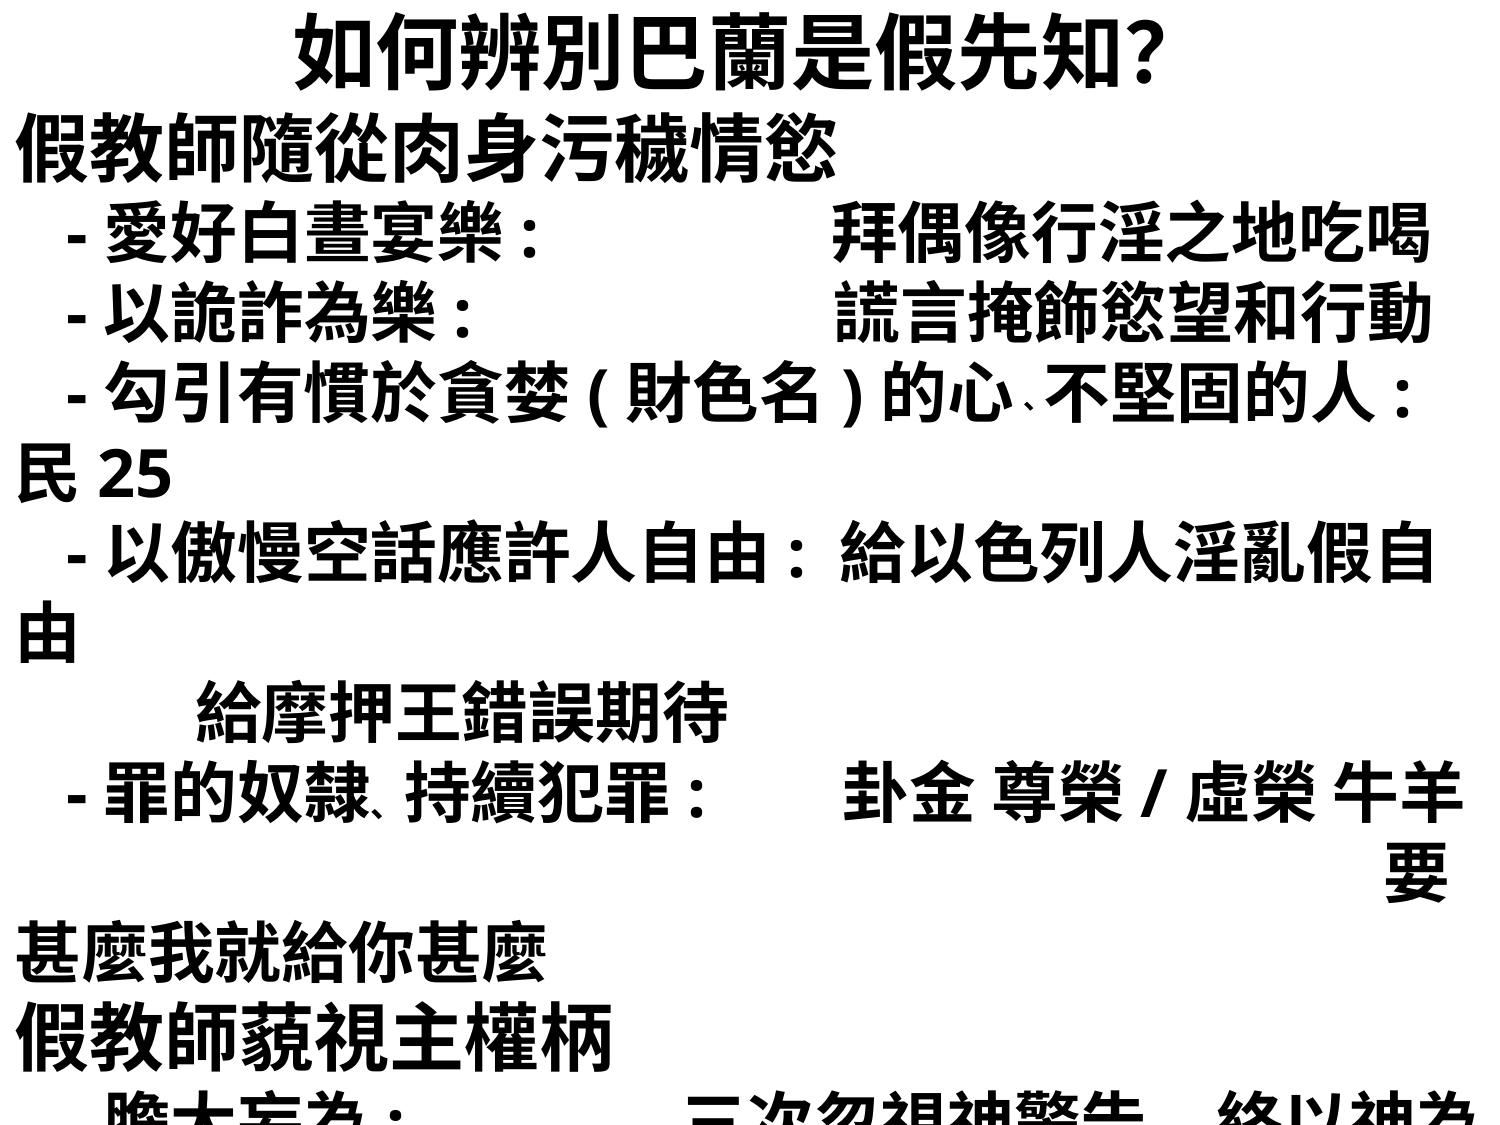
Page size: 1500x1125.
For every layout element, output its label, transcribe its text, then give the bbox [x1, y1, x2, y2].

text_box 假教師隨從肉身污穢情慾 -愛好白晝宴樂: 拜偶像行淫之地吃喝 -以詭詐為樂: 謊言掩飾慾望和行動 -勾引有慣於貪婪(財色名)的心、不堅固的人:民25 -以傲慢空話應許人自由: 給以色列人淫亂假自由 給摩押王錯誤期待 -罪的奴隸、持續犯罪: 卦金 尊榮/虛榮 牛羊 要甚麼我就給你甚麼 假教師藐視主權柄 -膽大妄為: 三次忽視神警告, 終以神為敵 -不怕毀謗尊榮者: 背棄神呼召,接受摩押王呼召 -無理性、無知: 沉迷慾望 思想混亂 行動矛盾 [0, 93, 1500, 1125]
title 如何辨別巴蘭是假先知？ [103, 0, 1397, 93]
